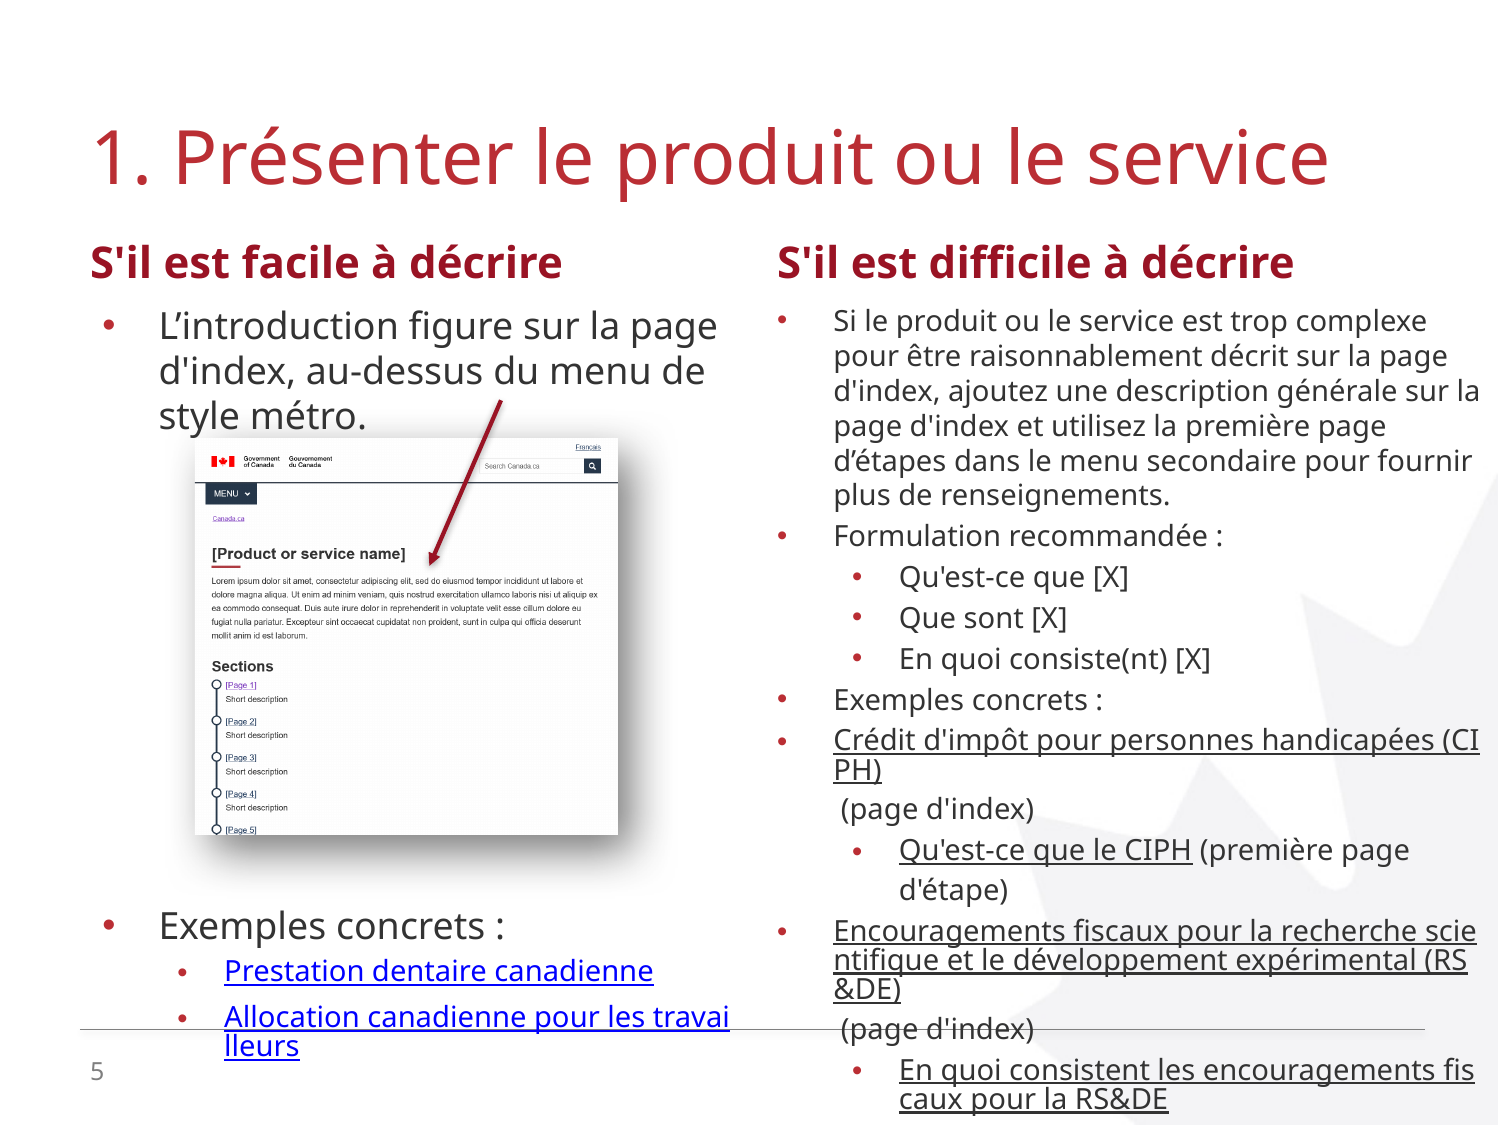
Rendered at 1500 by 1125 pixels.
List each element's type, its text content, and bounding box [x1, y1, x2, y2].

list S'il est facile à décrire [75, 189, 738, 295]
picture [970, 943, 1498, 1125]
list Si le produit ou le service est trop complexe pour être raisonnablement décrit sur la page d'index, ajoutez une description générale sur la page d'index et utilisez la première page d’étapes dans le menu secondaire pour fournir plus de renseignements. Formulation recommandée : Qu'est-ce que [X] Que sont [X] En quoi consiste(nt) [X] Exemples concrets : Crédit d'impôt pour personnes handicapées (CIPH) (page d'index) Qu'est-ce que le CIPH (première page d'étape) Encouragements fiscaux pour la recherche scientifique et le développement expérimental (RS&DE) (page d'index) En quoi consistent les encouragements fiscaux pour la RS&DE (première page d'étape) [761, 294, 1500, 943]
list S'il est difficile à décrire [761, 189, 1425, 294]
picture [194, 438, 619, 835]
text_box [429, 400, 502, 566]
slide_number 5 [75, 1042, 237, 1103]
list L’introduction figure sur la page d'index, au-dessus du menu de style métro. Exemples concrets : Prestation dentaire canadienne Allocation canadienne pour les travailleurs [87, 294, 750, 943]
title 1. Présenter le produit ou le service [75, 45, 1425, 207]
